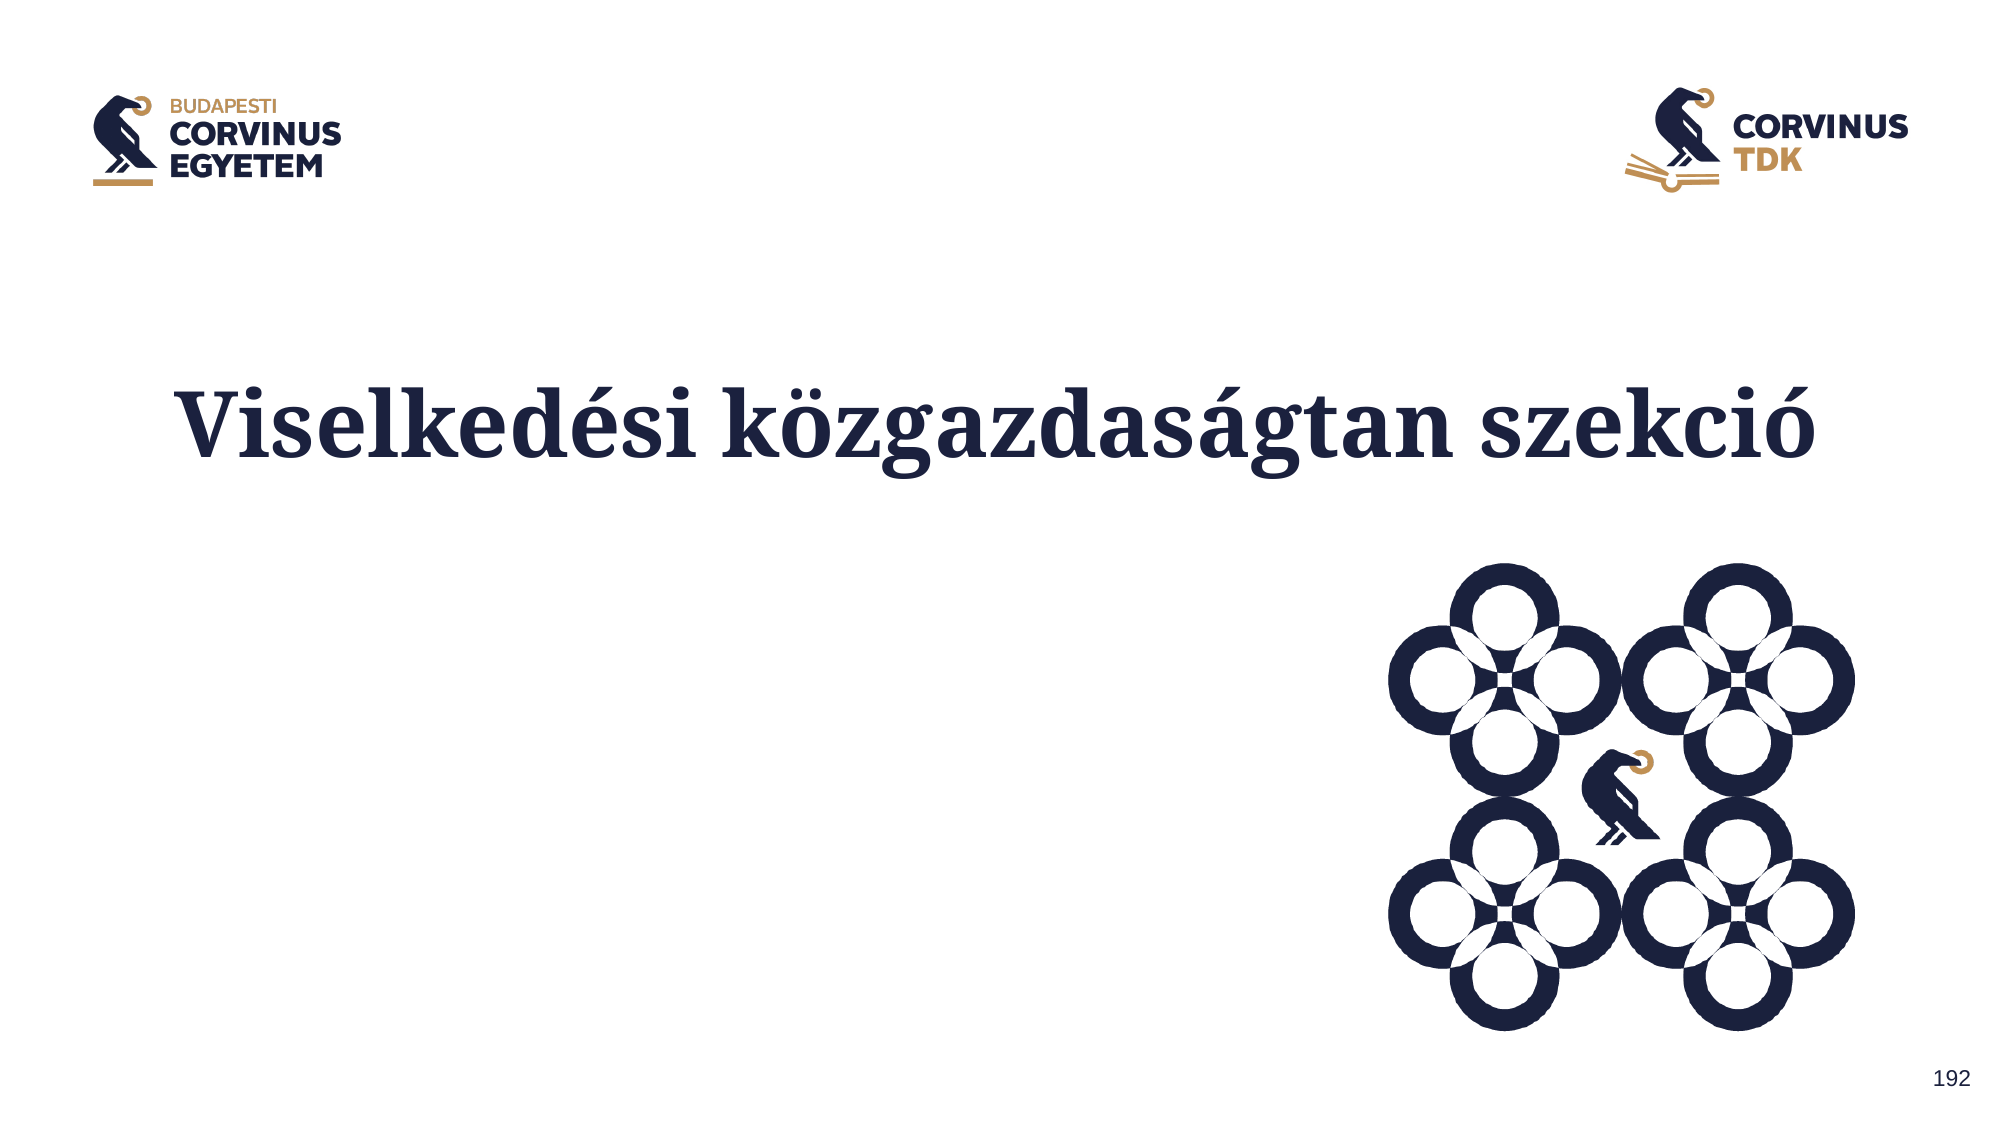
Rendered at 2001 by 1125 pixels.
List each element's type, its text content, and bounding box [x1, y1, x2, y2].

picture [93, 95, 365, 186]
title Viselkedési közgazdaságtan szekció [87, 255, 1908, 563]
picture [1366, 563, 1876, 1052]
picture [1532, 0, 2000, 281]
